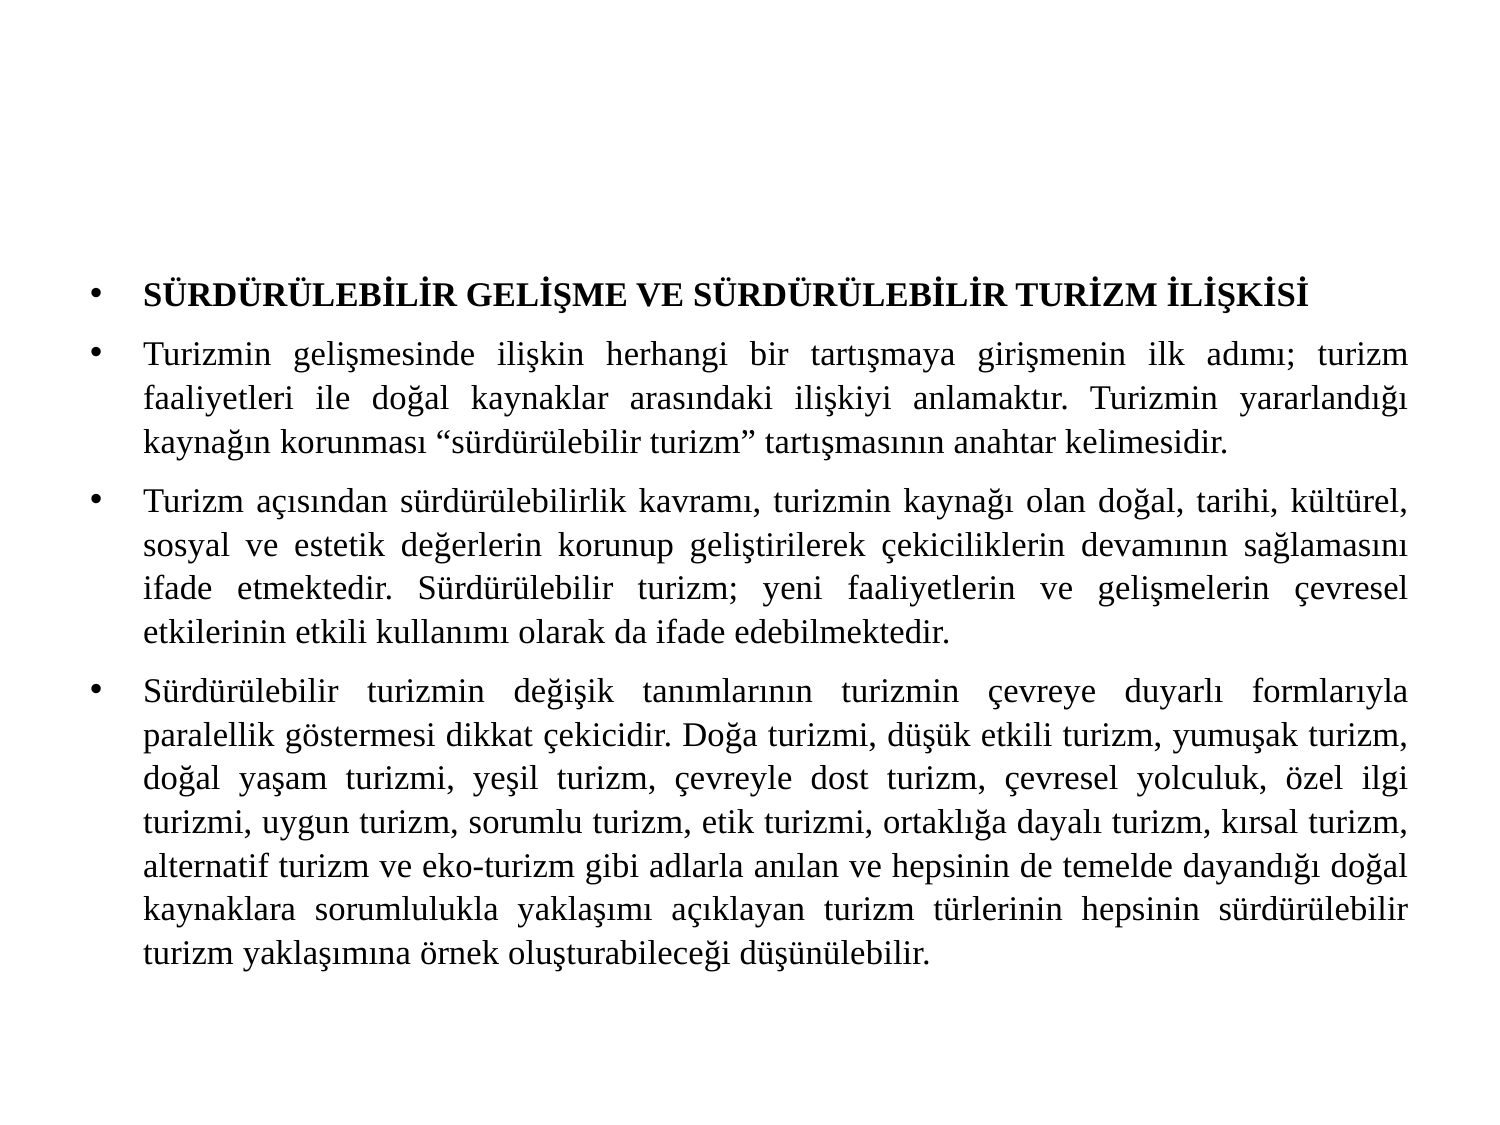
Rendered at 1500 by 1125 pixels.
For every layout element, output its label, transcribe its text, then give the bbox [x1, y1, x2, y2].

list SÜRDÜRÜLEBİLİR GELİŞME VE SÜRDÜRÜLEBİLİR TURİZM İLİŞKİSİ Turizmin gelişmesinde ilişkin herhangi bir tartışmaya girişmenin ilk adımı; turizm faaliyetleri ile doğal kaynaklar arasındaki ilişkiyi anlamaktır. Turizmin yararlandığı kaynağın korunması “sürdürülebilir turizm” tartışmasının anahtar kelimesidir. Turizm açısından sürdürülebilirlik kavramı, turizmin kaynağı olan doğal, tarihi, kültürel, sosyal ve estetik değerlerin korunup geliştirilerek çekiciliklerin devamının sağlamasını ifade etmektedir. Sürdürülebilir turizm; yeni faaliyetlerin ve gelişmelerin çevresel etkilerinin etkili kullanımı olarak da ifade edebilmektedir. Sürdürülebilir turizmin değişik tanımlarının turizmin çevreye duyarlı formlarıyla paralellik göstermesi dikkat çekicidir. Doğa turizmi, düşük etkili turizm, yumuşak turizm, doğal yaşam turizmi, yeşil turizm, çevreyle dost turizm, çevresel yolculuk, özel ilgi turizmi, uygun turizm, sorumlu turizm, etik turizmi, ortaklığa dayalı turizm, kırsal turizm, alternatif turizm ve eko-turizm gibi adlarla anılan ve hepsinin de temelde dayandığı doğal kaynaklara sorumlulukla yaklaşımı açıklayan turizm türlerinin hepsinin sürdürülebilir turizm yaklaşımına örnek oluşturabileceği düşünülebilir. [75, 262, 1425, 1005]
